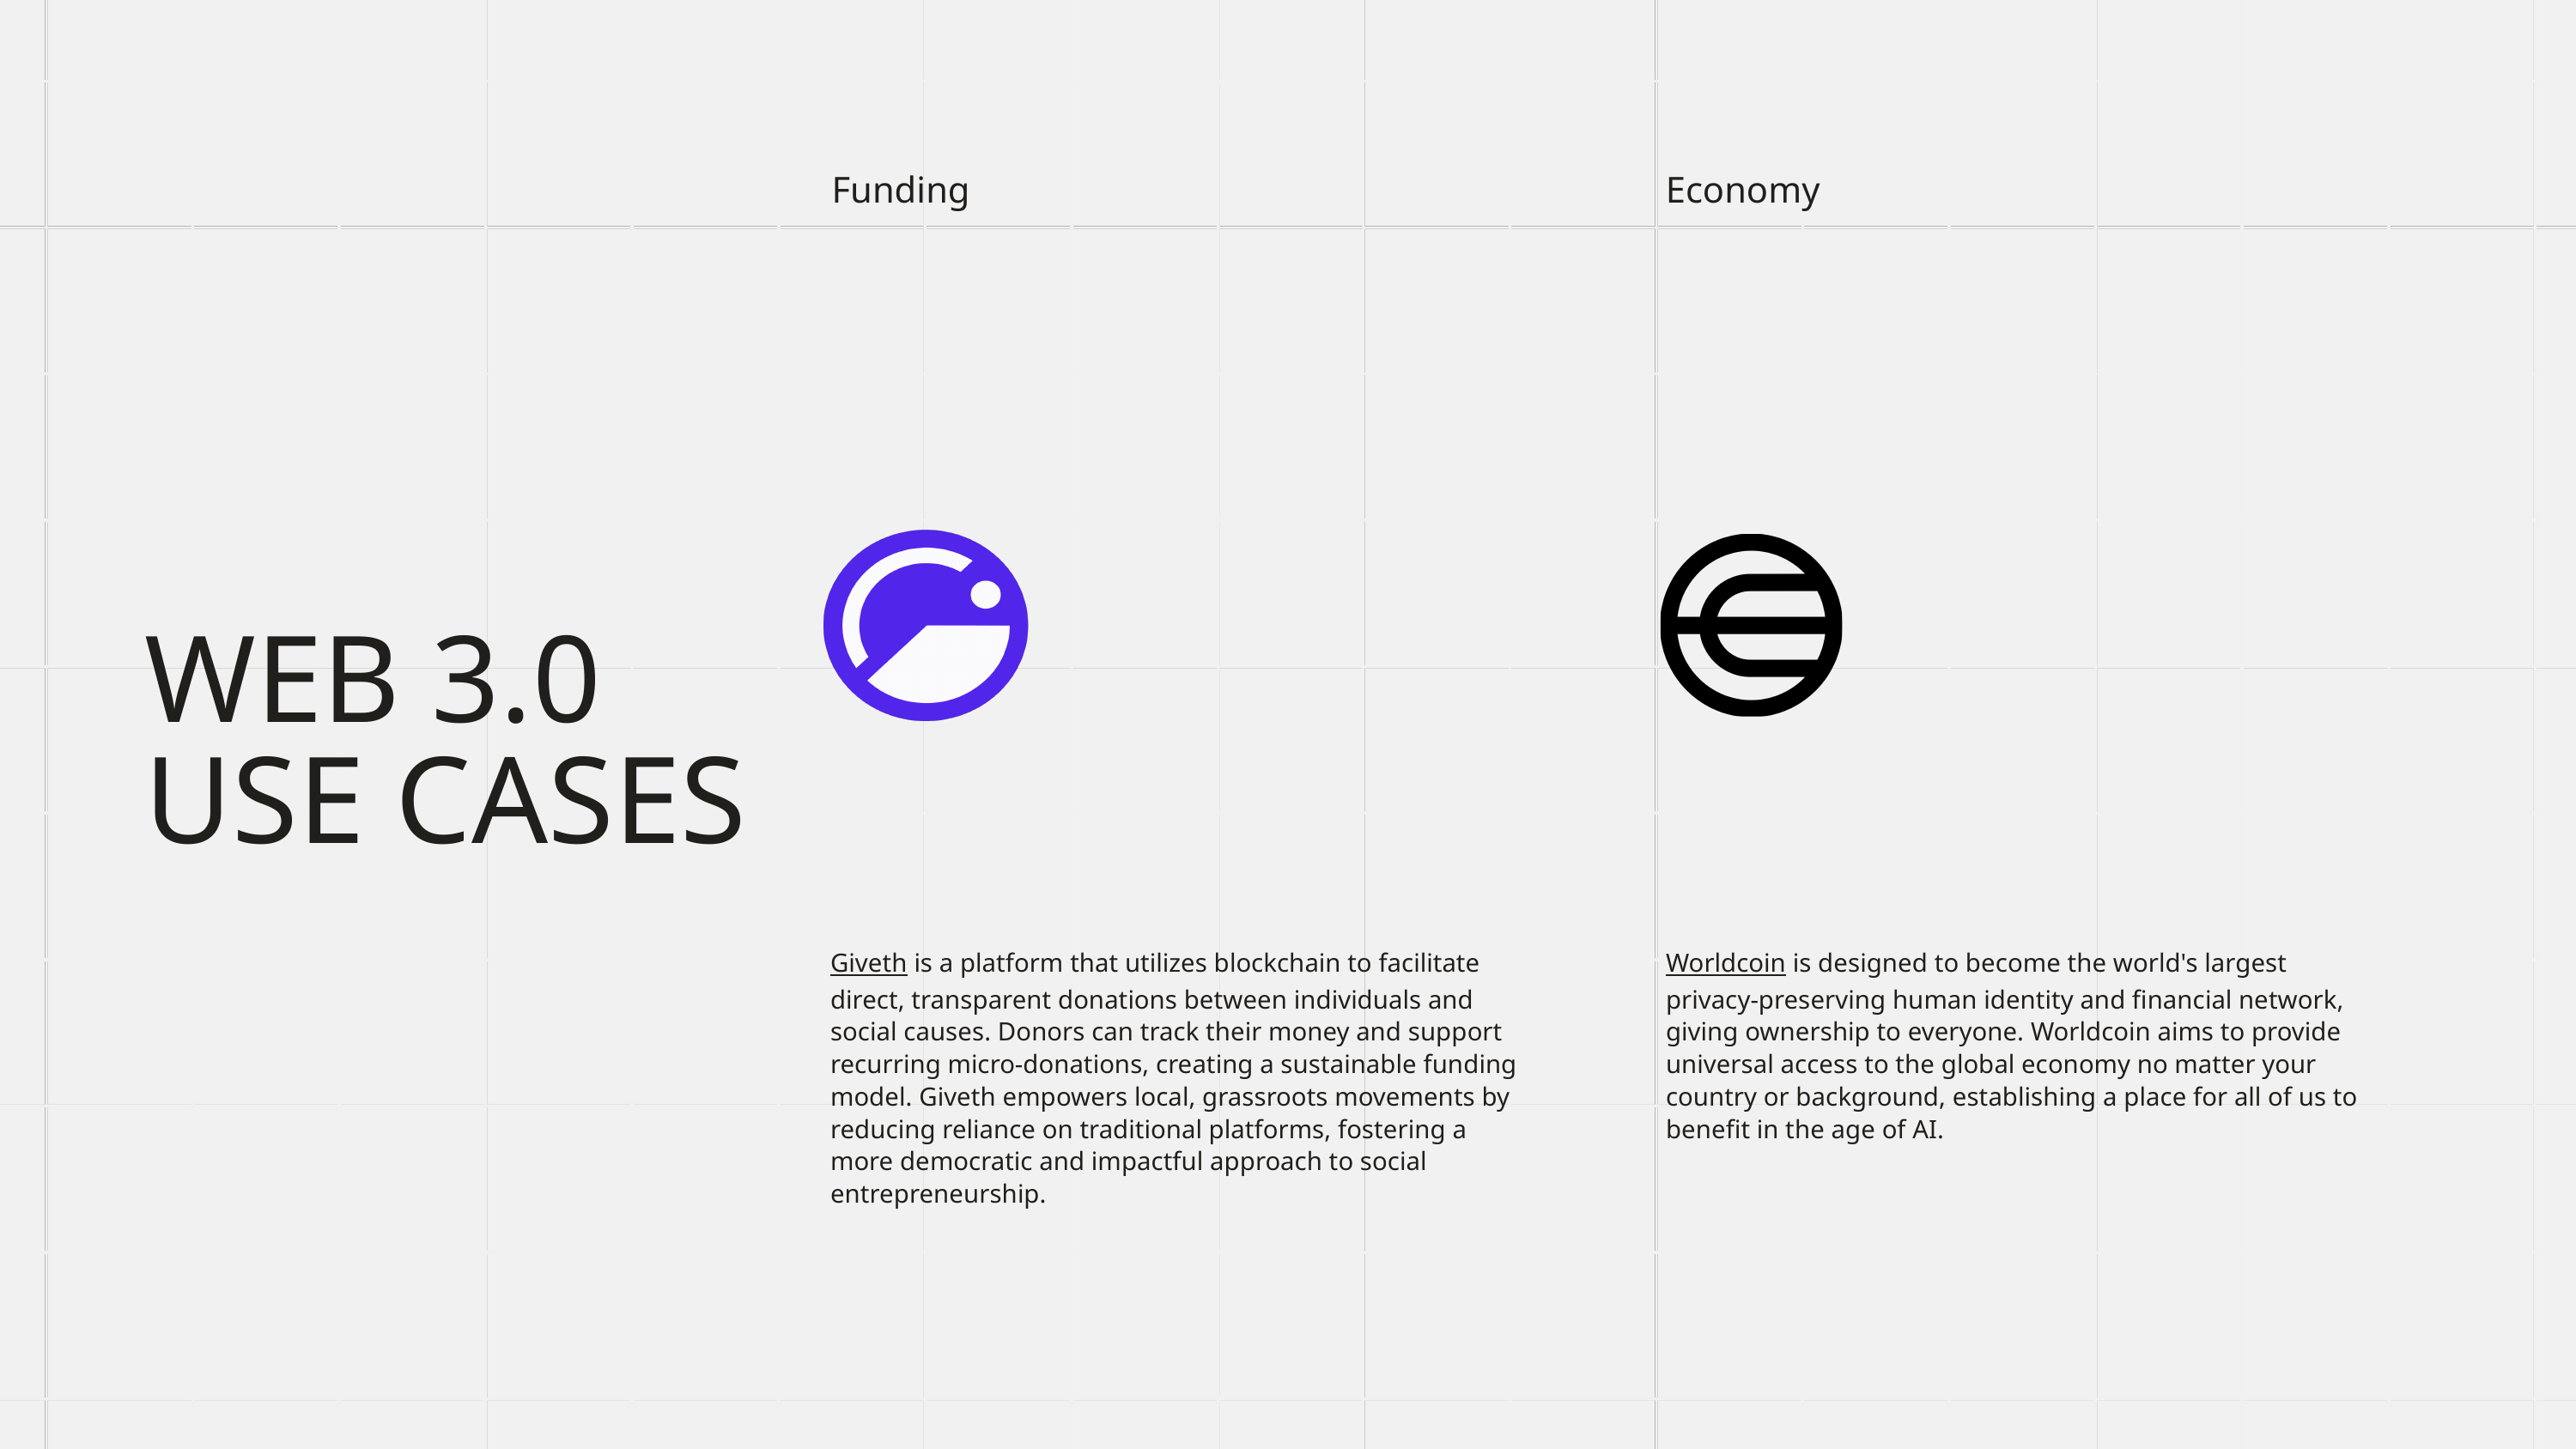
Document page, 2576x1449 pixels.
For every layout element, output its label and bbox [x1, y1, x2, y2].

text_box [0, 0, 2576, 1449]
text_box [809, 526, 1042, 724]
text_box [1660, 533, 1843, 717]
